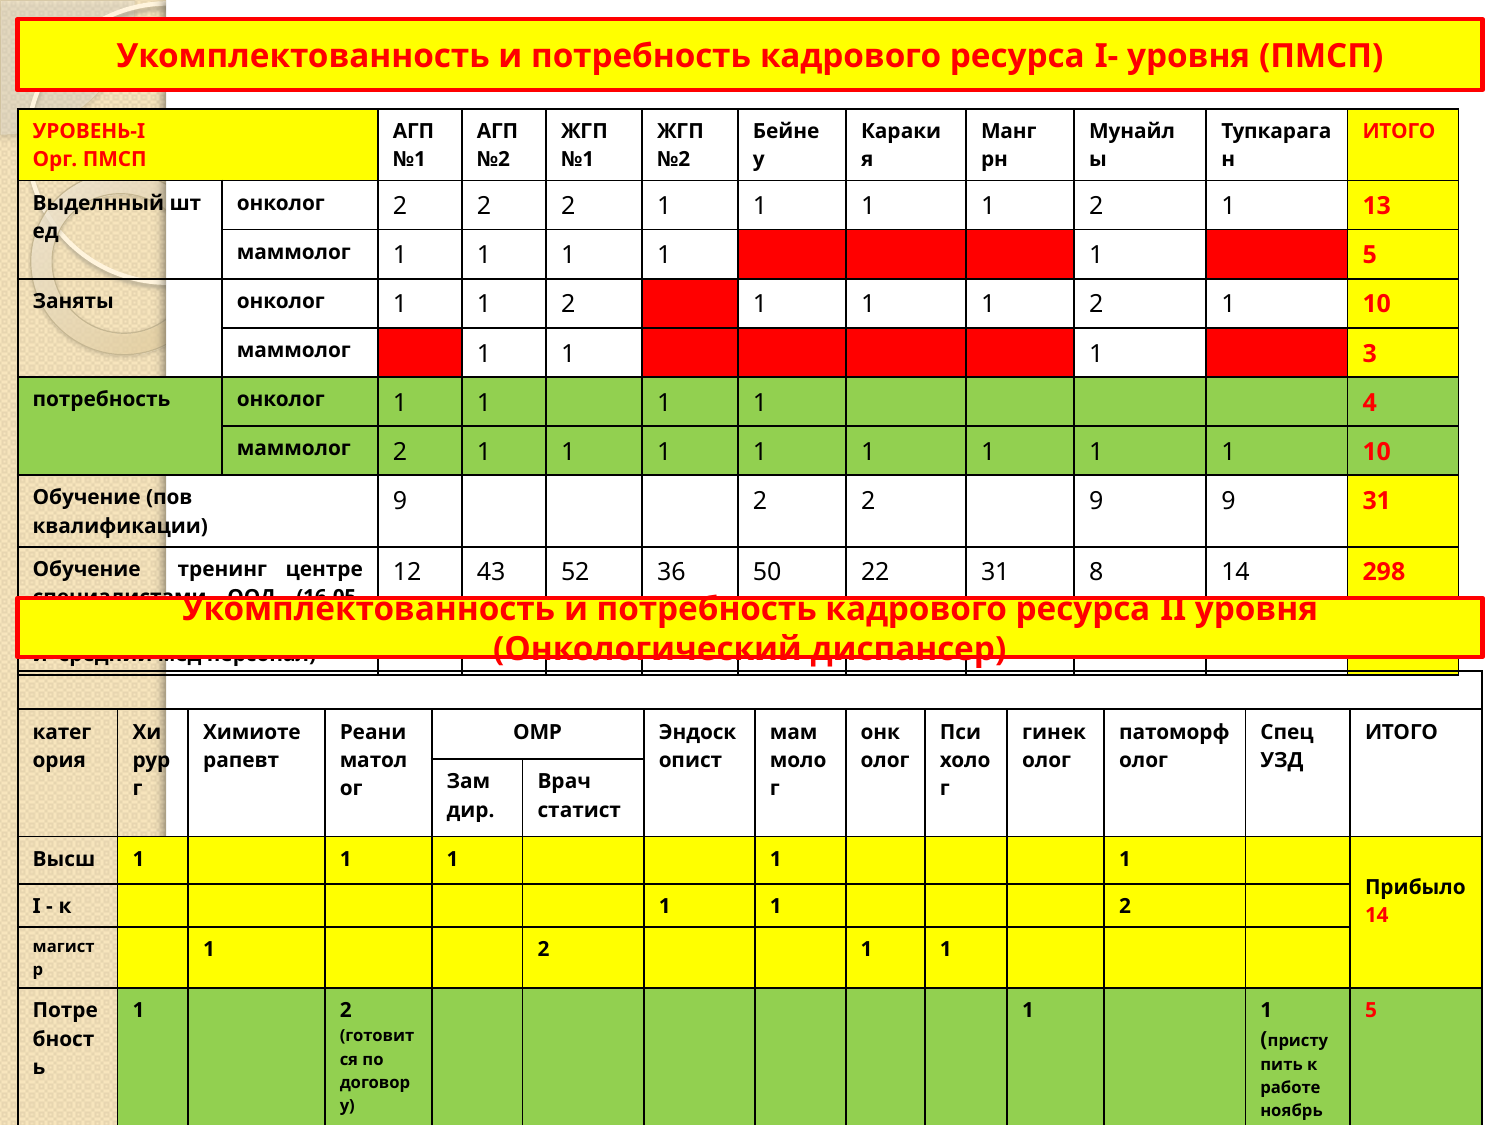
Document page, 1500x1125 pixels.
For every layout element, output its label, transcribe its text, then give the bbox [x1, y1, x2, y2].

table_cell 9 [1207, 476, 1347, 546]
table_cell 1 [463, 280, 545, 327]
table_header ЖГП №2 [643, 110, 737, 180]
table_cell [1075, 378, 1205, 425]
table_cell онколог [223, 181, 377, 229]
table_cell 52 [547, 548, 641, 596]
table_cell 2 (готовится по договору) [326, 989, 431, 1125]
table_cell 1 [1075, 230, 1205, 278]
table_cell 5 [1348, 230, 1458, 278]
table_cell 12 [379, 659, 461, 670]
table_cell 22 [847, 659, 965, 670]
table_cell 2 [547, 280, 641, 327]
table_cell [1246, 837, 1349, 883]
table_header ЖГП №1 [547, 110, 641, 180]
table_cell Зам дир. [433, 760, 522, 836]
slide_number 11 [1413, 1034, 1488, 1113]
table_cell 1 [1075, 427, 1205, 474]
table_cell 2 [523, 928, 643, 987]
table_cell 36 [643, 659, 737, 670]
table_cell [1207, 230, 1347, 278]
table_cell [326, 928, 431, 987]
table_cell 31 [967, 659, 1073, 670]
table_cell [1105, 928, 1245, 987]
table_cell 1 [433, 837, 522, 883]
table_cell ОМР [433, 710, 643, 758]
table_cell 1 [1075, 329, 1205, 376]
table_cell 1 [463, 378, 545, 425]
table_cell Реаниматолог [326, 710, 431, 836]
table_cell [645, 989, 754, 1125]
table_cell [523, 837, 643, 883]
table_header УРОВЕНЬ-I Орг. ПМСП [19, 110, 377, 180]
table_cell 8 [1075, 659, 1205, 670]
table_cell [1008, 885, 1103, 926]
table_cell маммолог [223, 230, 377, 278]
table_cell [1246, 885, 1349, 926]
table_cell 1 [1207, 280, 1347, 327]
table_cell маммолог [223, 427, 377, 474]
table_cell 1 [643, 181, 737, 229]
table_cell 9 [379, 476, 461, 546]
table_cell 10 [1348, 427, 1458, 474]
table_cell 2 [463, 181, 545, 229]
table_cell [523, 885, 643, 926]
table_cell ИТОГО [1351, 710, 1481, 836]
table_cell Хирург [118, 710, 187, 836]
table_cell Высш [19, 837, 117, 883]
table_cell магистр [19, 928, 117, 987]
table_cell гинеколог [1008, 710, 1103, 836]
table_cell 1 [847, 280, 965, 327]
table_cell [739, 230, 845, 278]
table_cell маммолог [756, 710, 845, 836]
table_cell [847, 329, 965, 376]
table_cell 2 [1075, 280, 1205, 327]
table_cell 298 [1348, 548, 1458, 596]
table_cell [967, 378, 1073, 425]
table_cell [847, 885, 924, 926]
table_header АГП№2 [463, 110, 545, 180]
table_cell патоморфолог [1105, 710, 1245, 836]
table_cell 1 [547, 329, 641, 376]
text_box Укомплектованность и потребность кадрового ресурса II уровня (Онкологический диспансер) [16, 596, 1484, 659]
table_cell 1 [967, 181, 1073, 229]
table_cell [189, 885, 324, 926]
table_cell [1105, 989, 1245, 1125]
table_cell [756, 928, 845, 987]
table_cell 10 [1348, 280, 1458, 327]
table_cell [433, 885, 522, 926]
table_cell [643, 329, 737, 376]
table_cell 31 [967, 548, 1073, 596]
table_cell 1 [739, 378, 845, 425]
table_cell [643, 476, 737, 546]
table_cell Химиотерапевт [189, 710, 324, 836]
table_cell [967, 329, 1073, 376]
table_cell [1008, 928, 1103, 987]
table_cell [645, 837, 754, 883]
table_cell [1246, 928, 1349, 987]
table_cell 36 [643, 548, 737, 596]
table_cell 14 [1207, 659, 1347, 670]
table_cell [847, 989, 924, 1125]
table_cell [847, 230, 965, 278]
table_cell 1 [756, 885, 845, 926]
table_cell 43 [463, 659, 545, 670]
table_cell [645, 928, 754, 987]
table_cell 31 [1348, 476, 1458, 546]
table_cell [523, 989, 643, 1125]
table_cell 52 [547, 659, 641, 670]
table_cell Спец УЗД [1246, 710, 1349, 836]
table_cell Обучение (пов квалификации) [19, 476, 377, 546]
table_cell 1 [967, 427, 1073, 474]
table_cell 2 [379, 427, 461, 474]
table_cell 1 [643, 378, 737, 425]
table_cell 50 [739, 659, 845, 670]
table_cell 5 [1351, 989, 1481, 1125]
table_cell [847, 837, 924, 883]
table_cell 1 [118, 989, 187, 1125]
table_cell [926, 885, 1006, 926]
table_cell [189, 837, 324, 883]
table_cell Врач статист [523, 760, 643, 836]
table_cell [1008, 837, 1103, 883]
table_cell 1 [118, 837, 187, 883]
table_cell [756, 989, 845, 1125]
table_header Манг рн [967, 110, 1073, 180]
table_cell [379, 329, 461, 376]
table_cell 2 [379, 181, 461, 229]
table_cell 12 [379, 548, 461, 596]
table_cell 1 [847, 427, 965, 474]
table_cell Заняты [19, 280, 221, 376]
table_cell [118, 885, 187, 926]
table_cell онколог [223, 378, 377, 425]
table_cell 4 [1348, 378, 1458, 425]
table_cell 2 [847, 476, 965, 546]
table_cell 1 [643, 427, 737, 474]
table_cell 1 [1207, 427, 1347, 474]
table_cell [547, 378, 641, 425]
table_cell Обучение тренинг центре специалистами ООД (16.05-01.08.16г: заместители, врачи и средний мед персонал) [19, 659, 377, 670]
table_cell [926, 989, 1006, 1125]
table_cell онколог [847, 710, 924, 836]
table_cell [847, 378, 965, 425]
table_cell 1 [1008, 989, 1103, 1125]
table_cell 1 [967, 280, 1073, 327]
table_header ИТОГО [1348, 110, 1458, 180]
table_cell [1207, 378, 1347, 425]
table_cell 1 [739, 181, 845, 229]
table_cell 1 [739, 280, 845, 327]
table_cell 1 [326, 837, 431, 883]
table_cell потребность [19, 378, 221, 474]
table_cell 1 [379, 378, 461, 425]
table_cell 2 [1075, 181, 1205, 229]
table_header Каракия [847, 110, 965, 180]
table_cell 1 [756, 837, 845, 883]
table_cell 1 [189, 928, 324, 987]
table_cell 14 [1207, 548, 1347, 596]
table_cell [463, 476, 545, 546]
table_cell 2 [1105, 885, 1245, 926]
table_cell 22 [847, 548, 965, 596]
table_header Бейнеу [739, 110, 845, 180]
table_cell онколог [223, 280, 377, 327]
table_cell [739, 329, 845, 376]
table_cell Обучение тренинг центре специалистами ООД (16.05-01.08.16г: заместители, врачи и средний мед персонал) [19, 548, 377, 596]
table_cell [643, 280, 737, 327]
table_cell 2 [739, 476, 845, 546]
table_cell [967, 476, 1073, 546]
table_cell 1 [847, 928, 924, 987]
table_cell [189, 989, 324, 1125]
table_cell 1 (приступить к работе ноябрь 2016 г [1246, 989, 1349, 1125]
table_cell [547, 476, 641, 546]
table_cell Прибыло 14 [1351, 837, 1481, 987]
table_cell 1 [379, 230, 461, 278]
table_cell категория [19, 710, 117, 836]
table_cell Выделнный шт ед [19, 181, 221, 278]
table_cell Эндоскопист [645, 710, 754, 836]
table_cell 298 [1348, 659, 1458, 670]
table_cell 50 [739, 548, 845, 596]
table_cell 2 [547, 181, 641, 229]
table_cell [1207, 329, 1347, 376]
table_cell 1 [847, 181, 965, 229]
table_cell 13 [1348, 181, 1458, 229]
table_cell 1 [547, 427, 641, 474]
table_cell 1 [645, 885, 754, 926]
title Укомплектованность и потребность кадрового ресурса I- уровня (ПМСП) [17, 19, 1483, 90]
table_cell 8 [1075, 548, 1205, 596]
table_cell 1 [926, 928, 1006, 987]
table_cell 3 [1348, 329, 1458, 376]
table_cell [926, 837, 1006, 883]
table_cell [118, 928, 187, 987]
table_cell [433, 928, 522, 987]
table_cell 1 [463, 427, 545, 474]
table_cell 1 [463, 230, 545, 278]
table_cell Потребность [19, 989, 117, 1125]
table_cell Психолог [926, 710, 1006, 836]
table_cell 1 [1105, 837, 1245, 883]
table_cell 1 [643, 230, 737, 278]
table_cell 9 [1075, 476, 1205, 546]
table_cell 1 [739, 427, 845, 474]
table_cell [433, 989, 522, 1125]
table_cell 1 [463, 329, 545, 376]
table_cell 1 [1207, 181, 1347, 229]
table_cell маммолог [223, 329, 377, 376]
table_header [19, 672, 1481, 708]
table_cell 1 [379, 280, 461, 327]
table_header Мунайлы [1075, 110, 1205, 180]
table_cell 43 [463, 548, 545, 596]
table_cell [326, 885, 431, 926]
table_cell [967, 230, 1073, 278]
table_header АГП №1 [379, 110, 461, 180]
table_header Тупкараган [1207, 110, 1347, 180]
table_cell 1 [547, 230, 641, 278]
table_cell I - к [19, 885, 117, 926]
